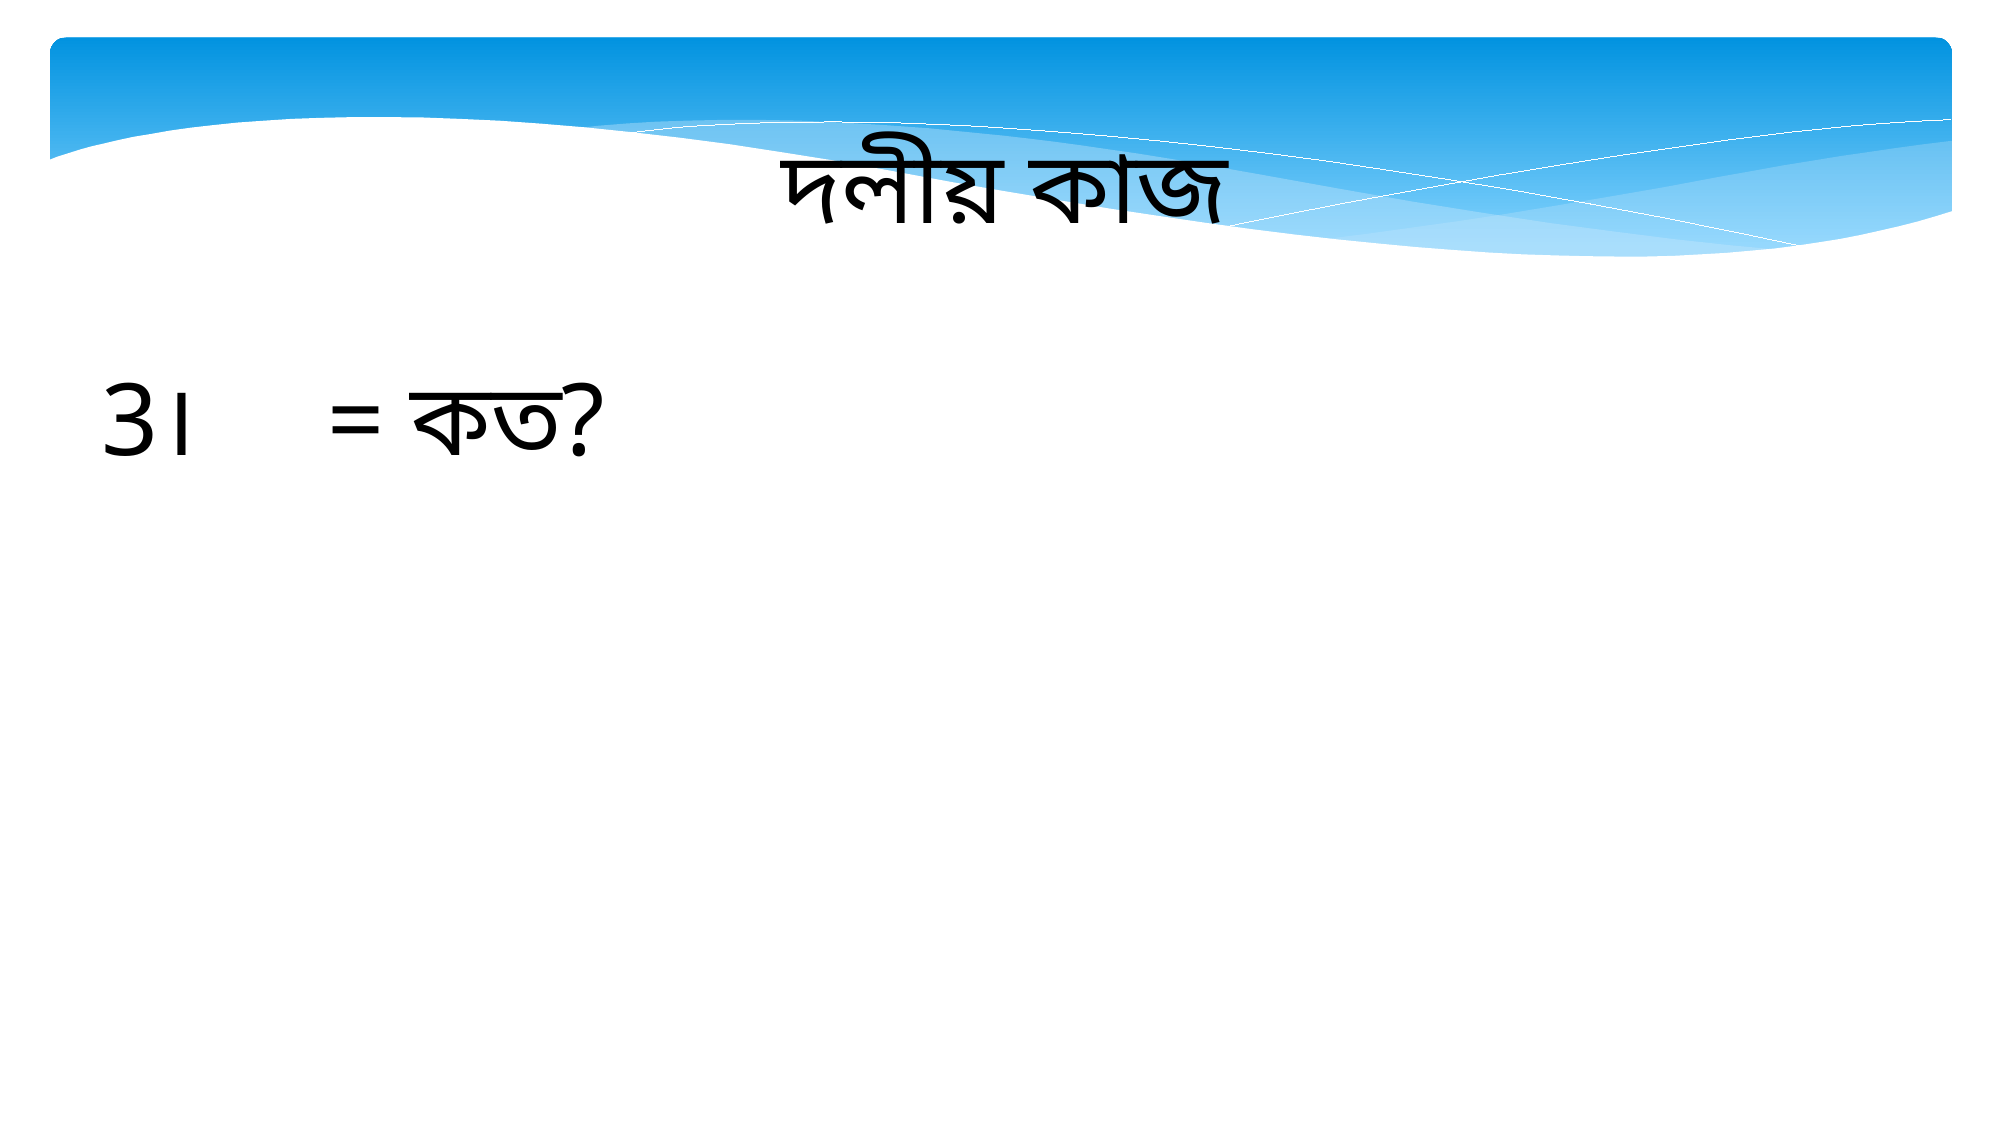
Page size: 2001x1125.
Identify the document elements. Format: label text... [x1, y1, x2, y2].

text_box দলীয় কাজ [677, 116, 1360, 251]
